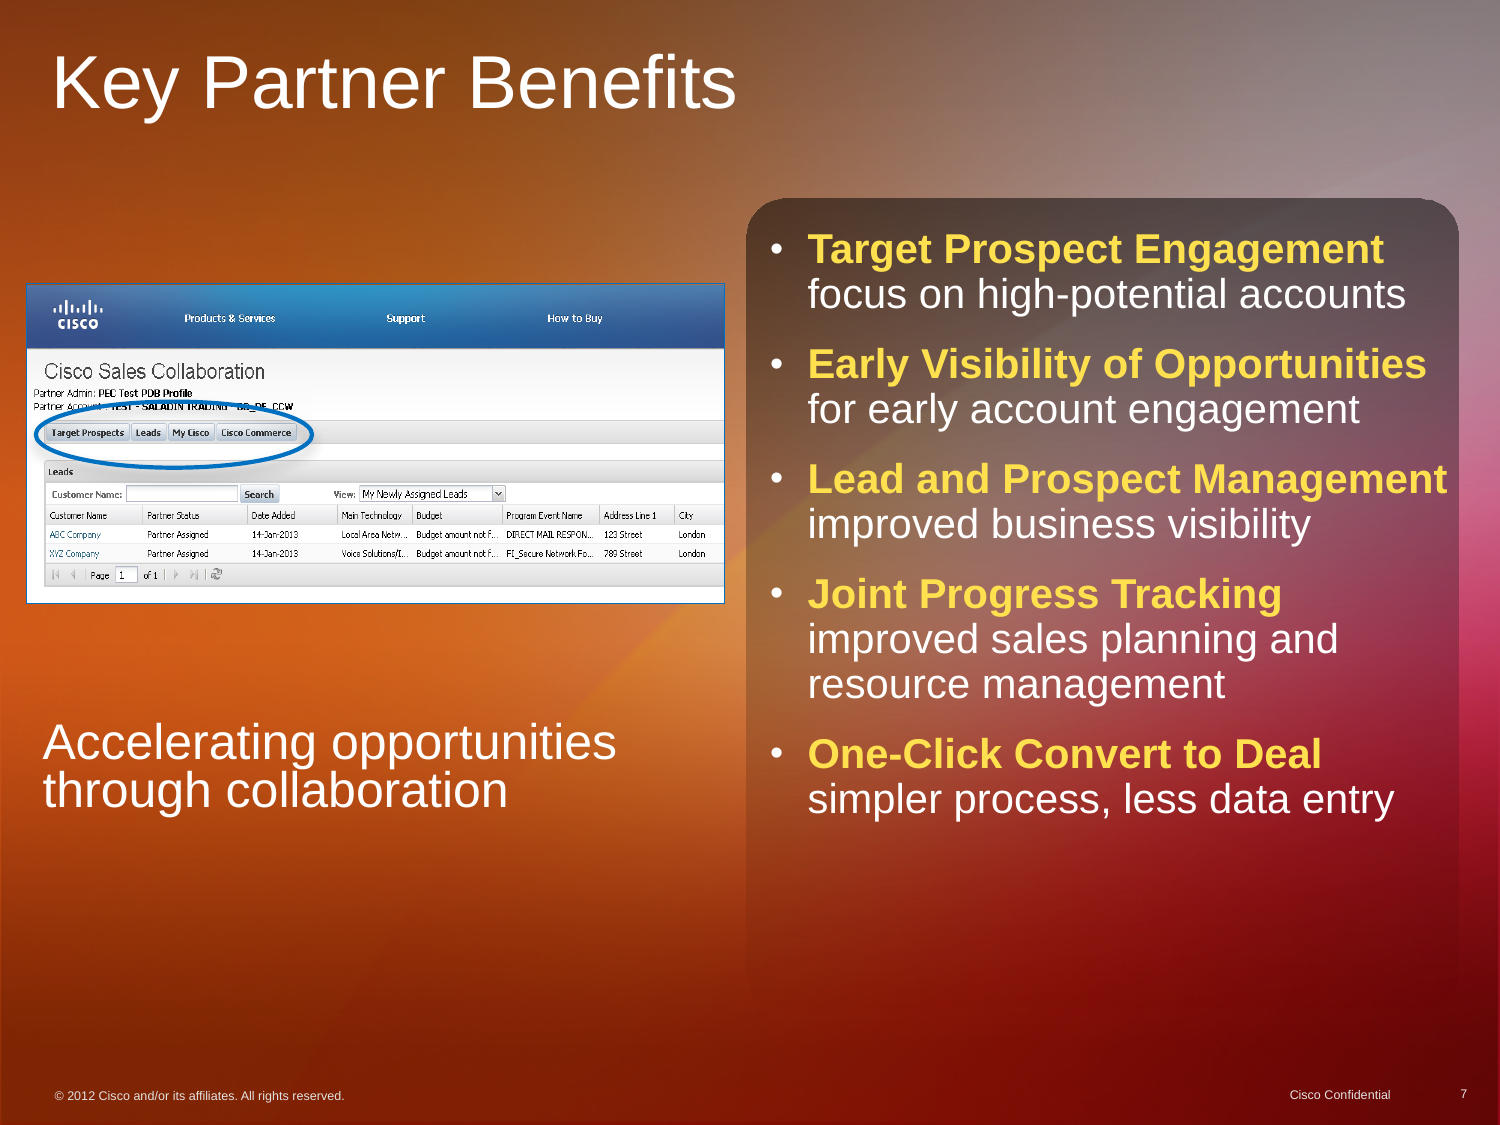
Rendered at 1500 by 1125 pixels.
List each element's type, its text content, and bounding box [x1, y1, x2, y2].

text_box [0, 160, 706, 713]
picture [25, 221, 748, 699]
title Key Partner Benefits [37, 42, 1447, 221]
text_box [746, 198, 1455, 998]
text_box Accelerating opportunities through collaboration [42, 699, 746, 825]
picture [0, 0, 1500, 1125]
list Target Prospect Engagement focus on high-potential accounts Early Visibility of Opportunities for early account engagement Lead and Prospect Management improved business visibility Joint Progress Tracking improved sales planning and resource management One-Click Convert to Deal simpler process, less data entry [755, 220, 1467, 1036]
